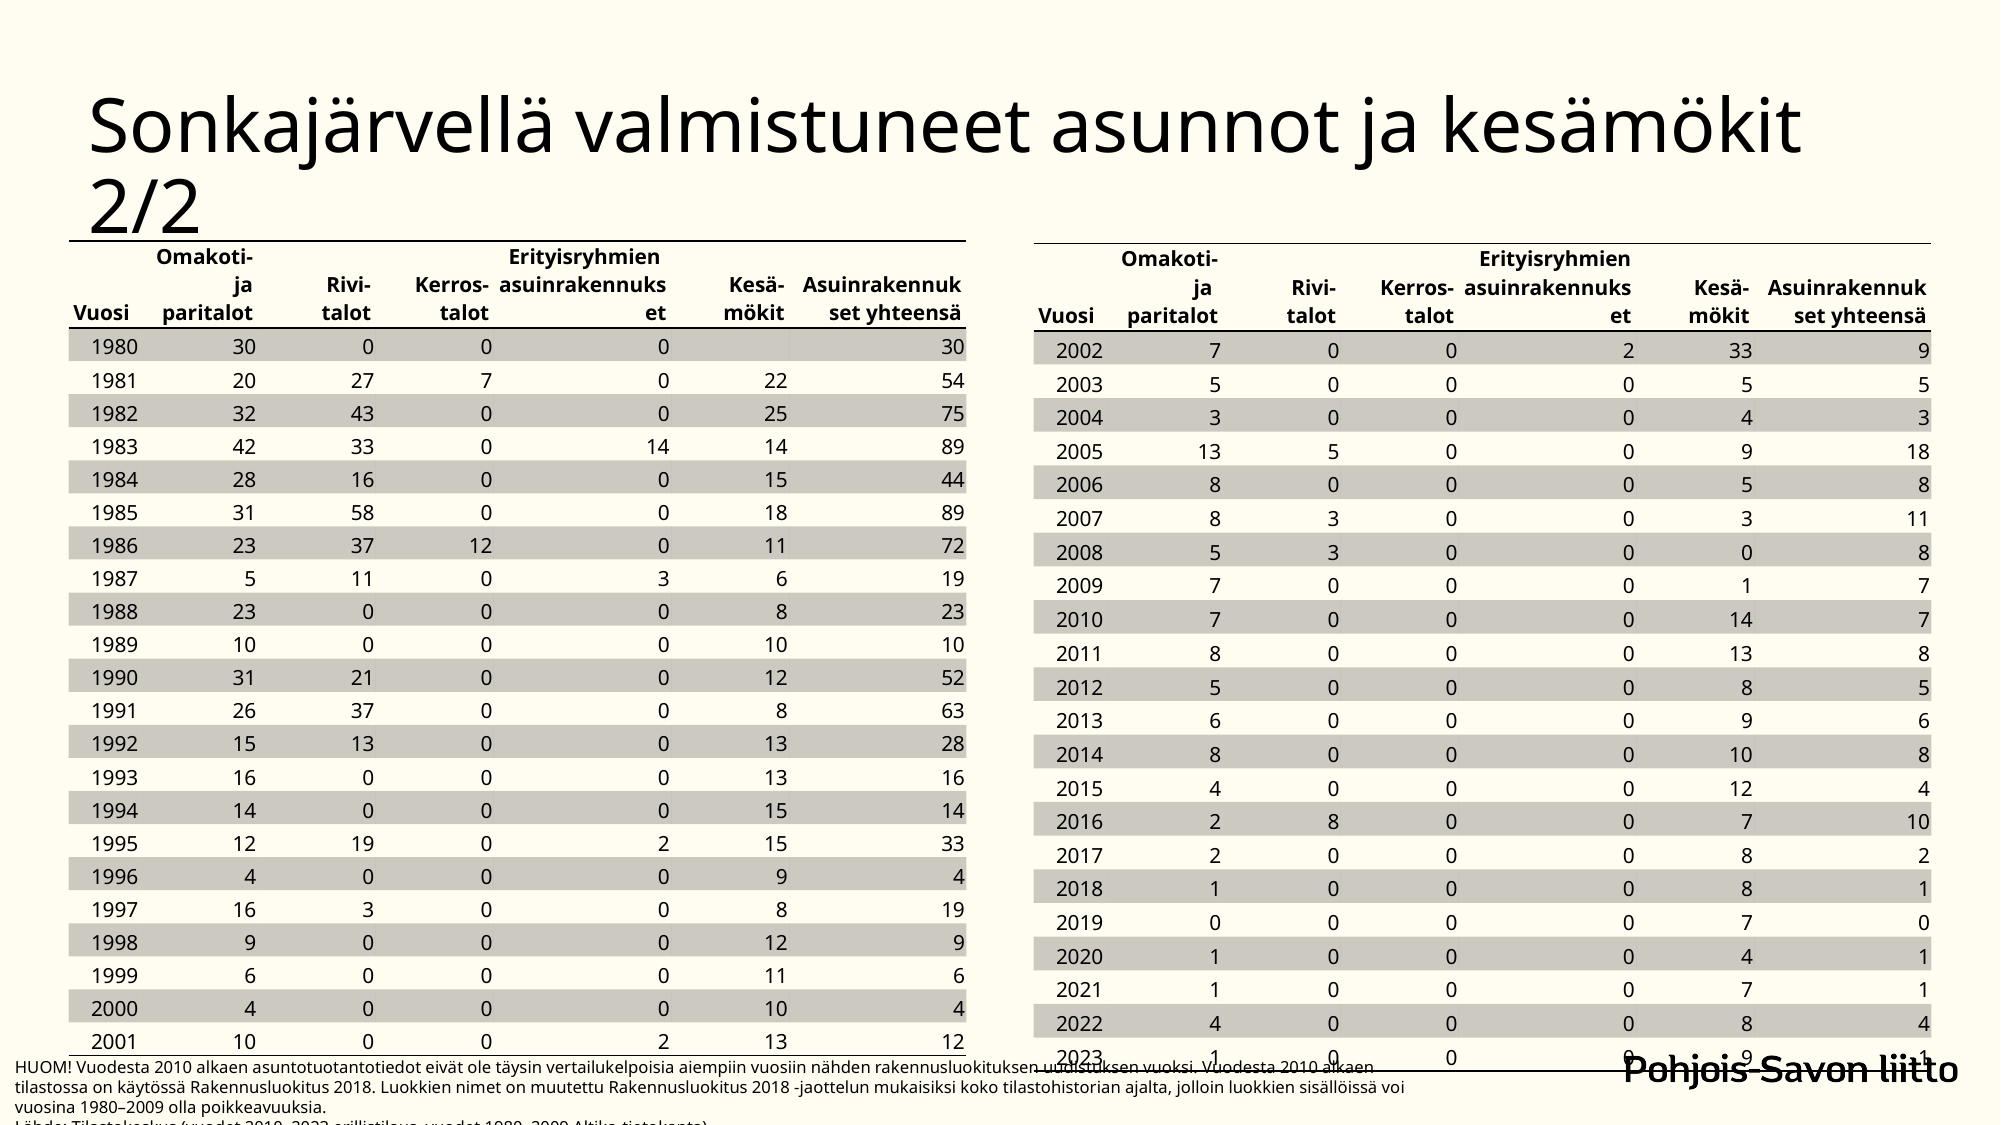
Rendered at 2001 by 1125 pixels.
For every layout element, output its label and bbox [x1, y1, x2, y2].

table_cell [69, 329, 966, 1049]
title [73, 59, 1926, 278]
text_box [0, 1049, 1462, 1125]
table_header [69, 242, 966, 327]
table_cell [1034, 332, 1931, 1070]
table_header [1034, 244, 1931, 330]
picture [1600, 1038, 1981, 1106]
